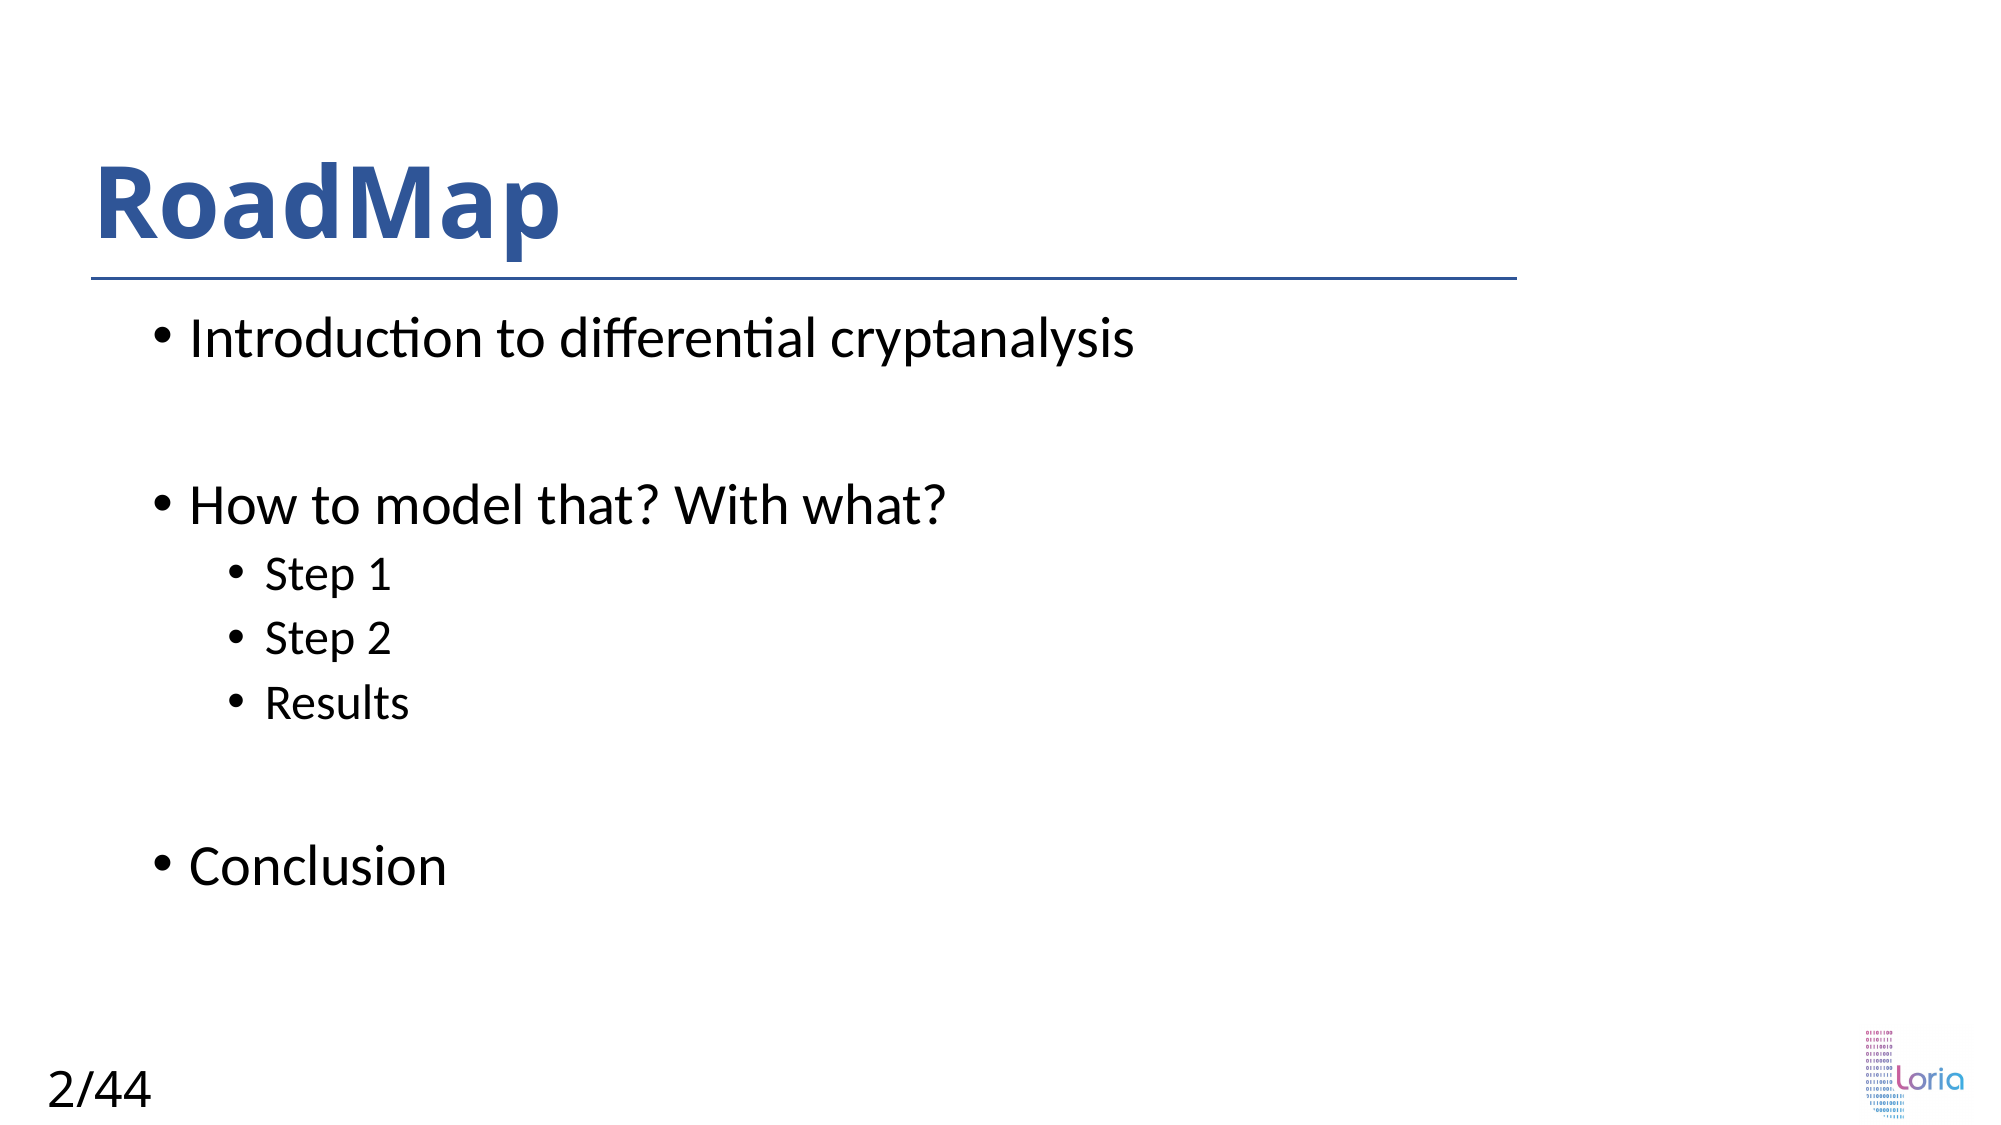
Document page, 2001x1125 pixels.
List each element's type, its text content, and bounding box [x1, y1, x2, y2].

list Introduction to differential cryptanalysis How to model that? With what? Step 1 Step 2 Results Conclusion [137, 299, 1863, 1014]
picture [1859, 1024, 1974, 1125]
text_box 2/44 [0, 1049, 167, 1125]
text_box RoadMap [77, 134, 1765, 279]
